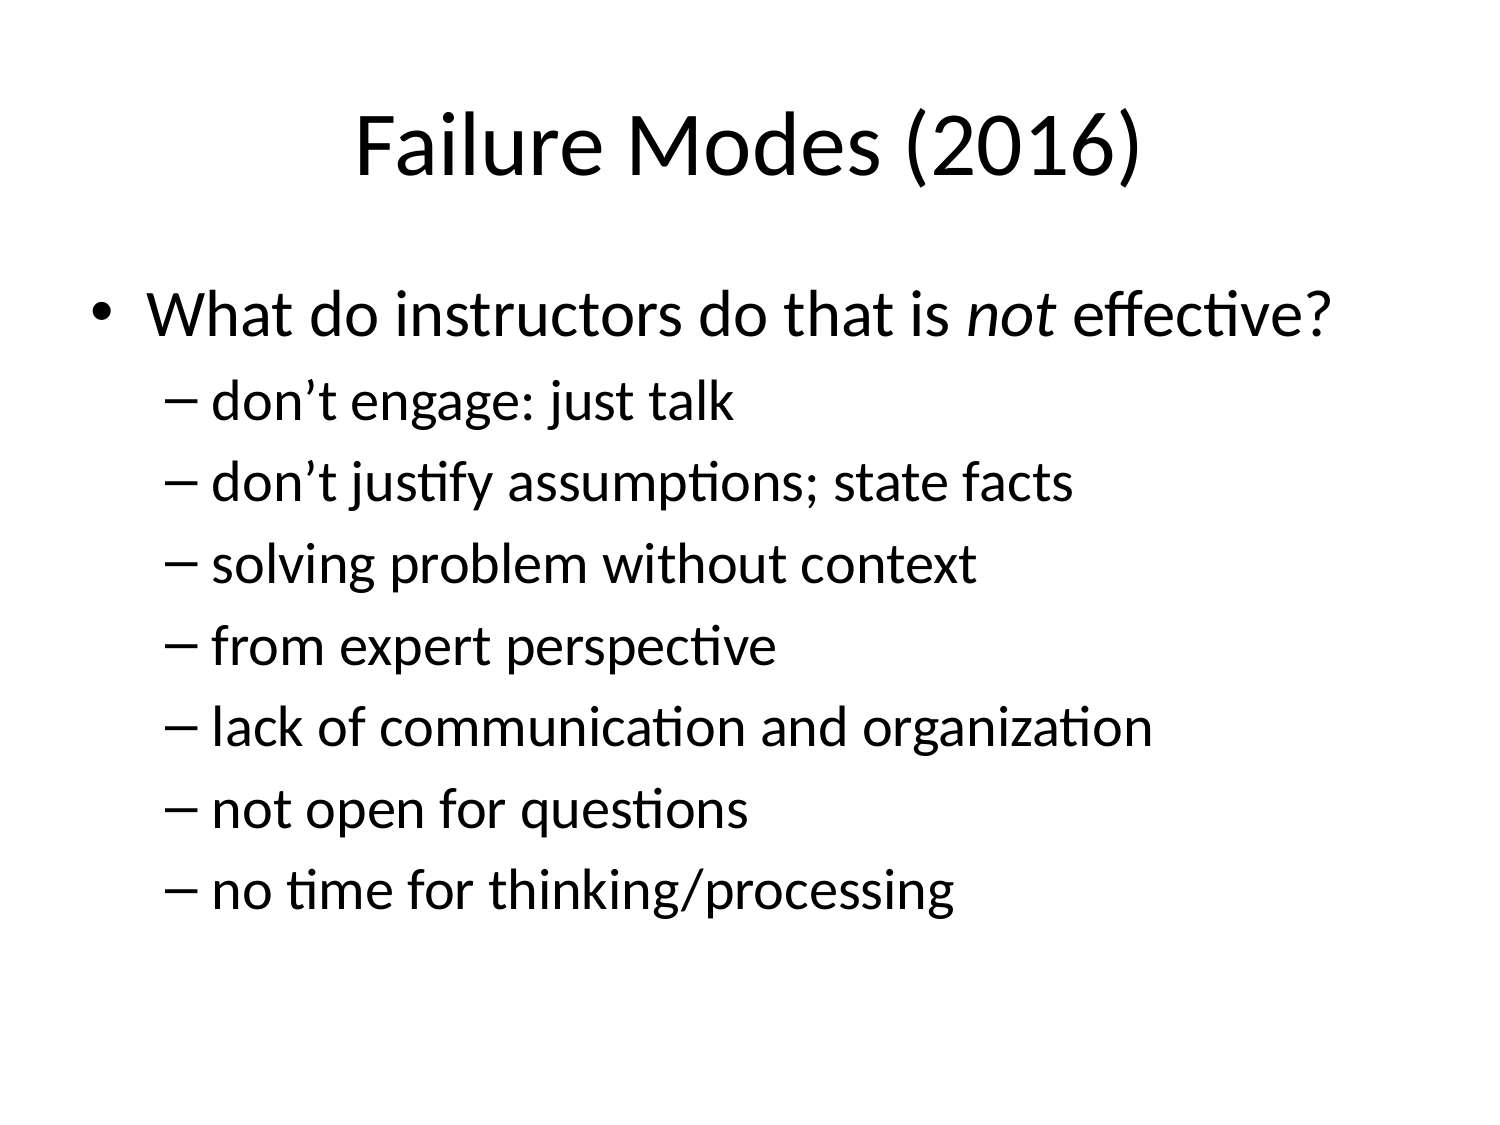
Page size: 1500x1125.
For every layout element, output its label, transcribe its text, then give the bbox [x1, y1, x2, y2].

title Failure Modes (2016) [75, 45, 1425, 233]
list What do instructors do that is not effective? don’t engage: just talk don’t justify assumptions; state facts solving problem without context from expert perspective lack of communication and organization not open for questions no time for thinking/processing [75, 262, 1425, 1005]
